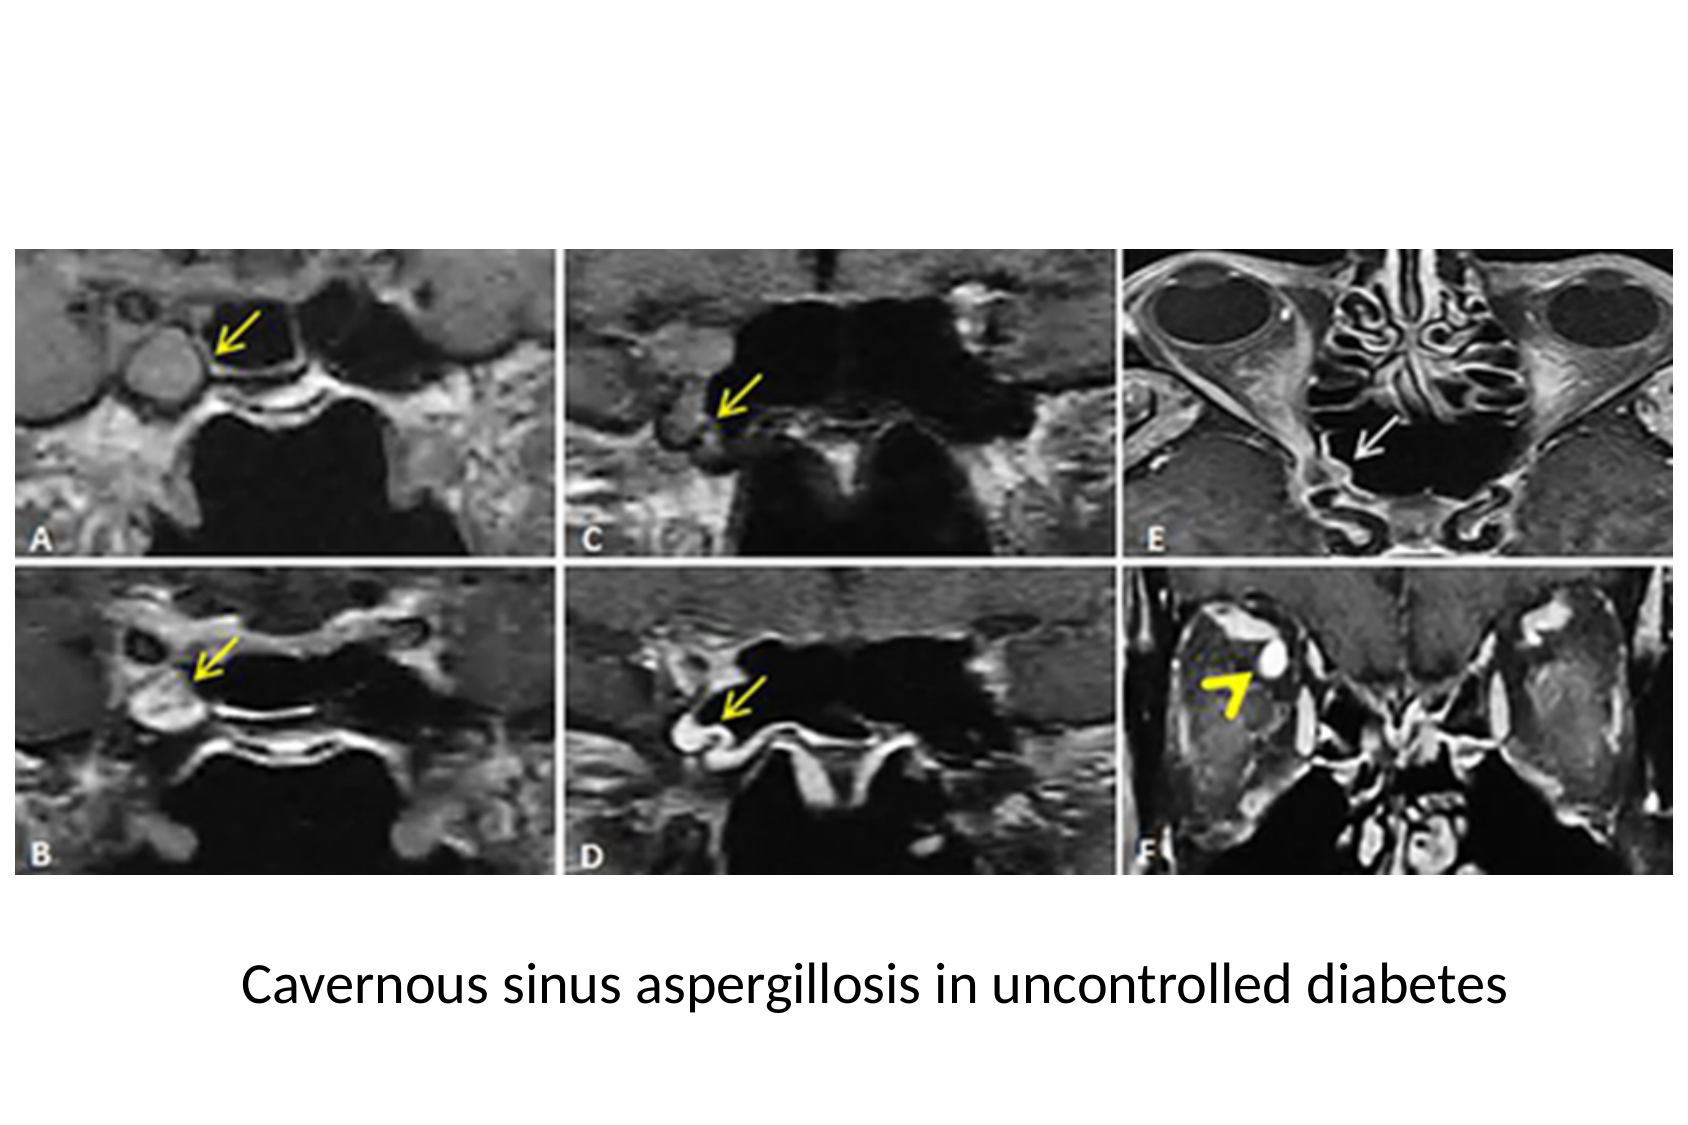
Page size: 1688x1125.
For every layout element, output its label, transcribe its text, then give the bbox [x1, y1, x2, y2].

text_box Cavernous sinus aspergillosis in uncontrolled diabetes [226, 937, 1524, 1023]
picture [14, 249, 1673, 876]
